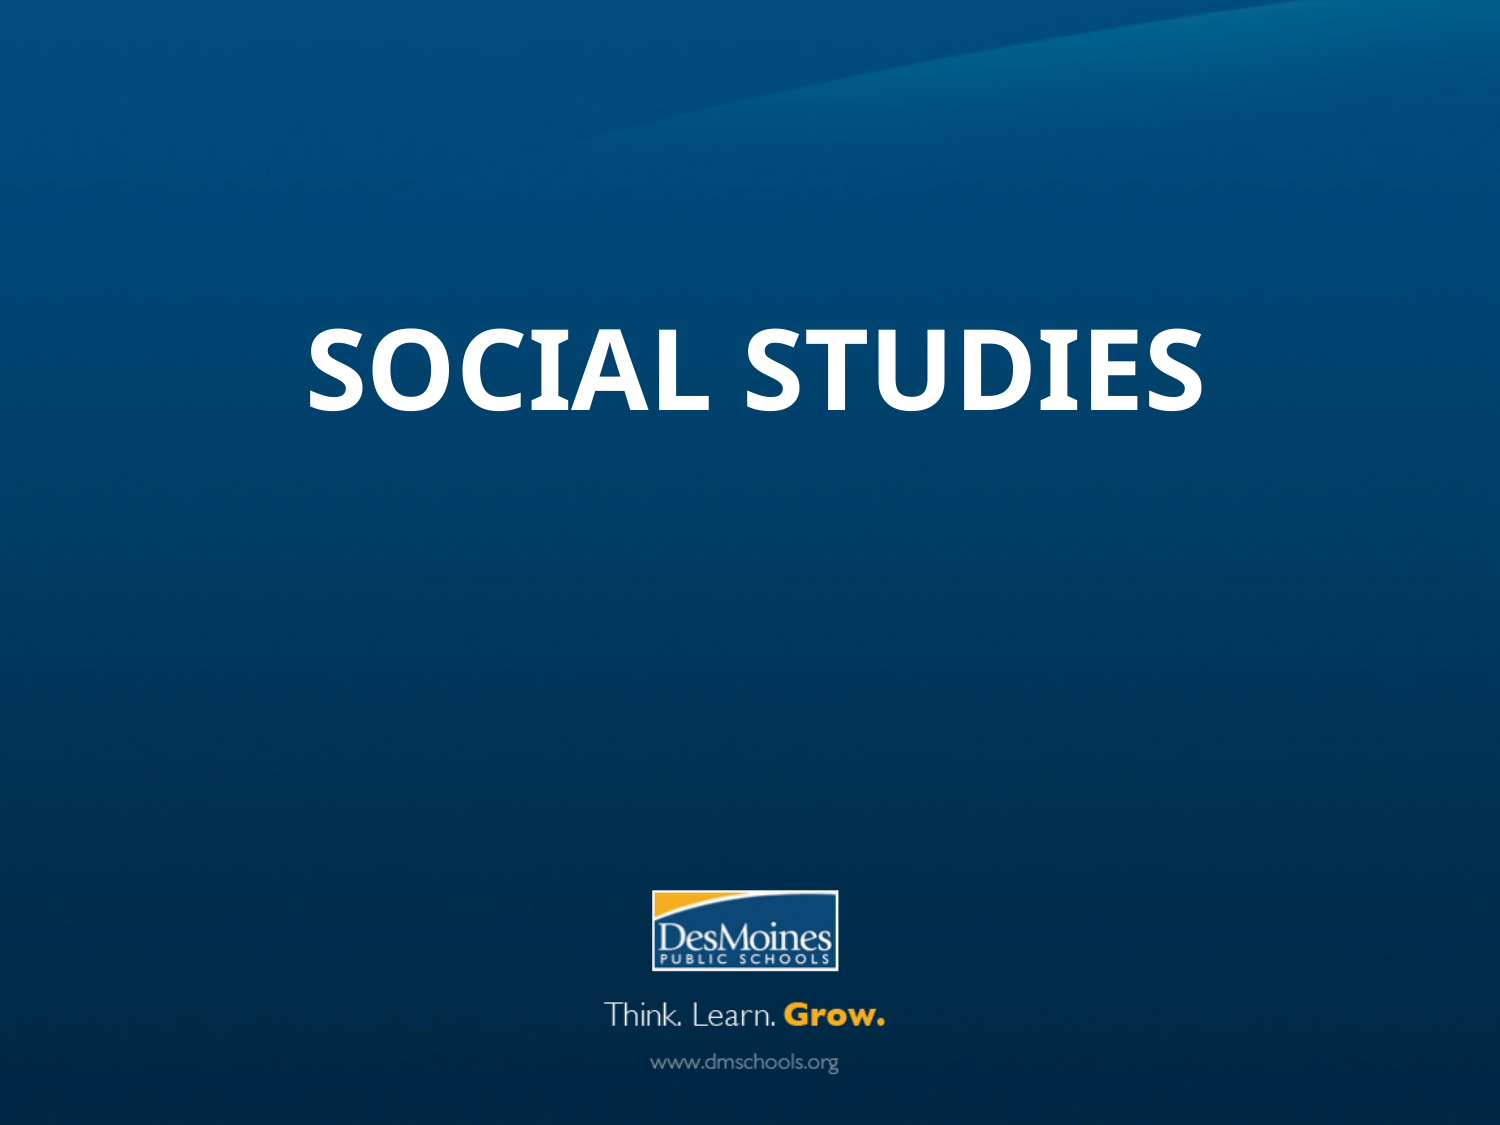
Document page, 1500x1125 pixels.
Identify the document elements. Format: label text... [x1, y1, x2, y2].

picture [0, 0, 1500, 1125]
title Social Studies [118, 290, 1394, 515]
